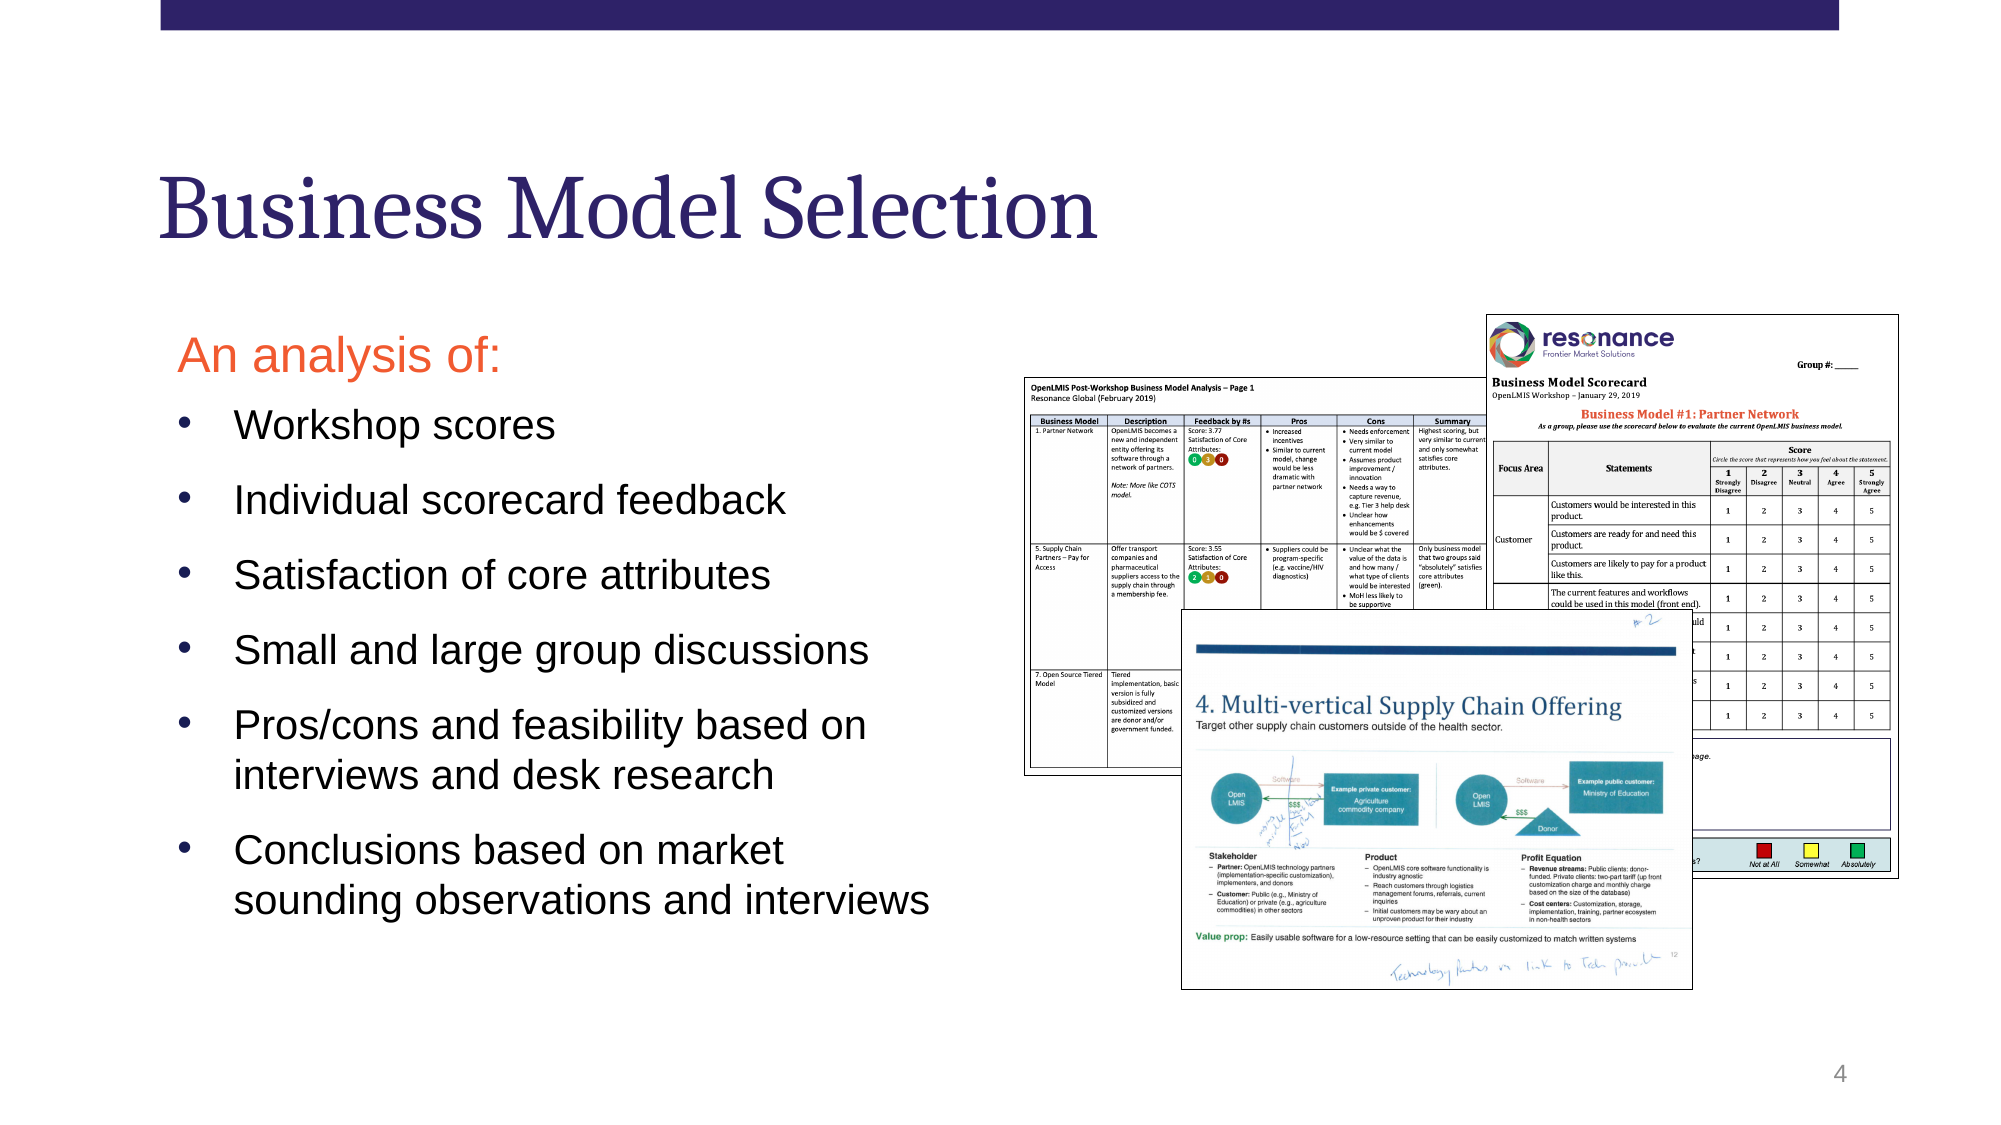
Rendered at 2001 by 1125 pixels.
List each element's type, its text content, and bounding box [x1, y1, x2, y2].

slide_number 4 [1412, 1042, 1863, 1103]
text_box Workshop scores Individual scorecard feedback Satisfaction of core attributes Small and large group discussions Pros/cons and feasibility based on interviews and desk research Conclusions based on market sounding observations and interviews [162, 390, 963, 931]
text_box An analysis of: [162, 314, 1000, 390]
picture [1024, 314, 1899, 990]
title Business Model Selection [142, 59, 1868, 266]
